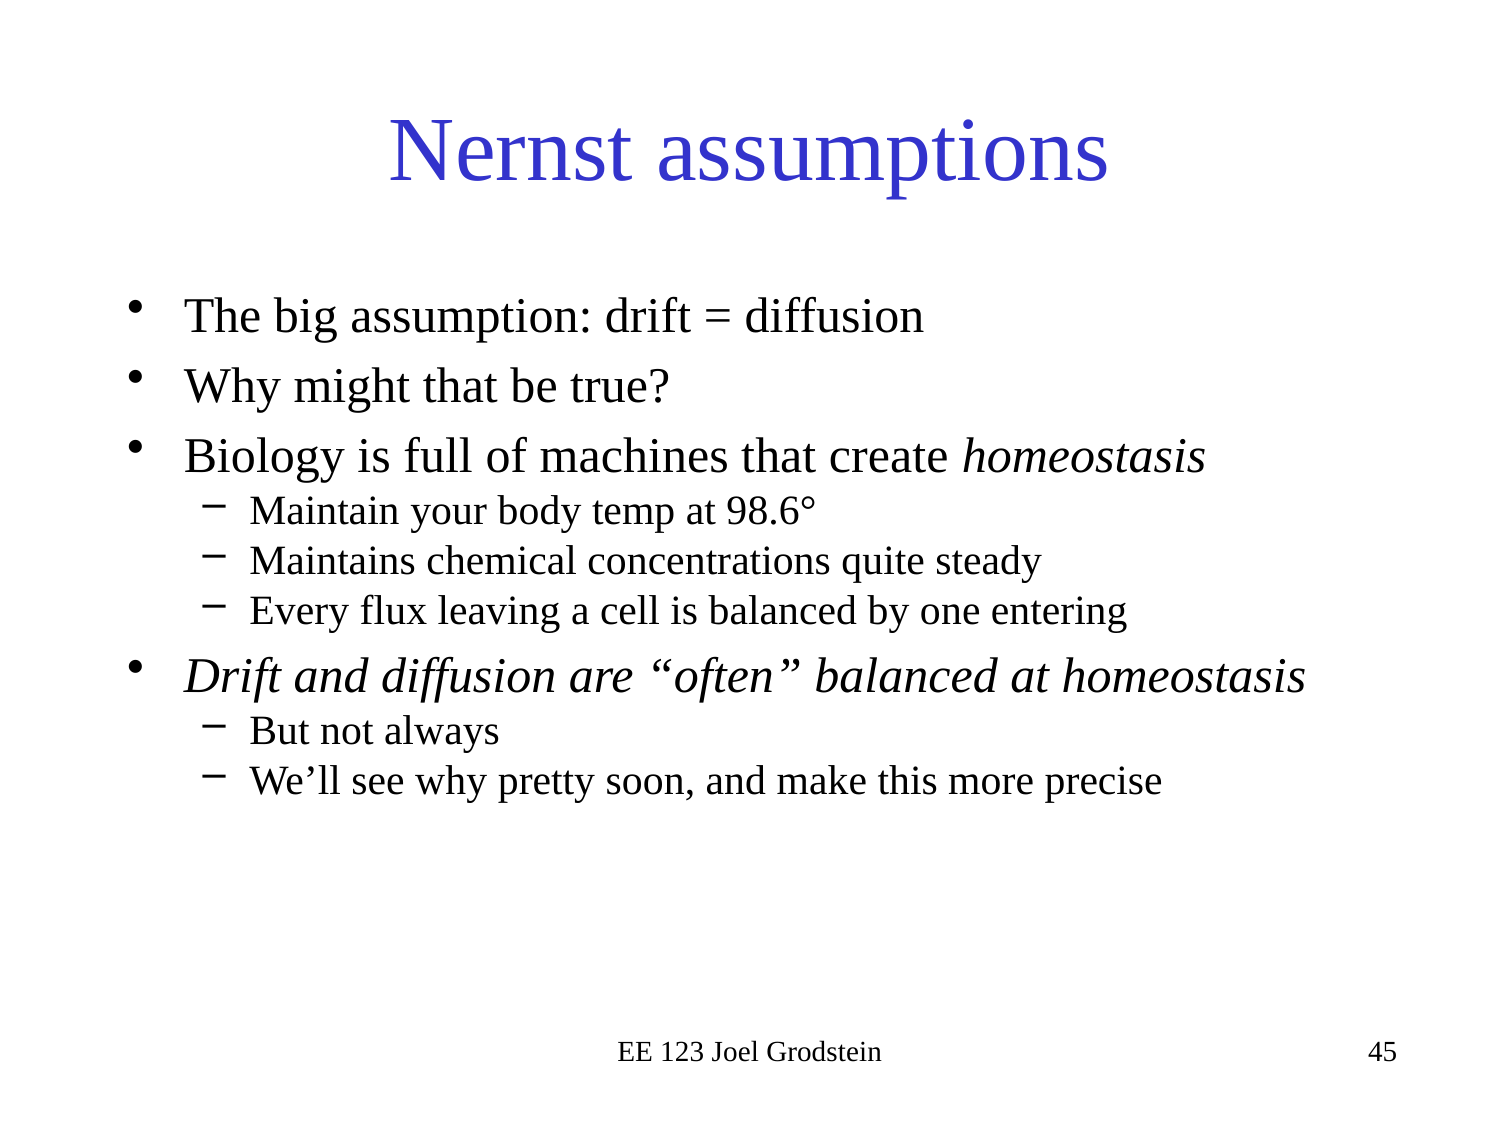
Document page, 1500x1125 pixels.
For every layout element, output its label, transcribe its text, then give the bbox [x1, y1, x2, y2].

title Nernst assumptions [112, 50, 1388, 238]
list The big assumption: drift = diffusion Why might that be true? Biology is full of machines that create homeostasis Maintain your body temp at 98.6° Maintains chemical concentrations quite steady Every flux leaving a cell is balanced by one entering Drift and diffusion are “often” balanced at homeostasis But not always We’ll see why pretty soon, and make this more precise [112, 275, 1388, 1000]
footer EE 123 Joel Grodstein [512, 1024, 988, 1076]
